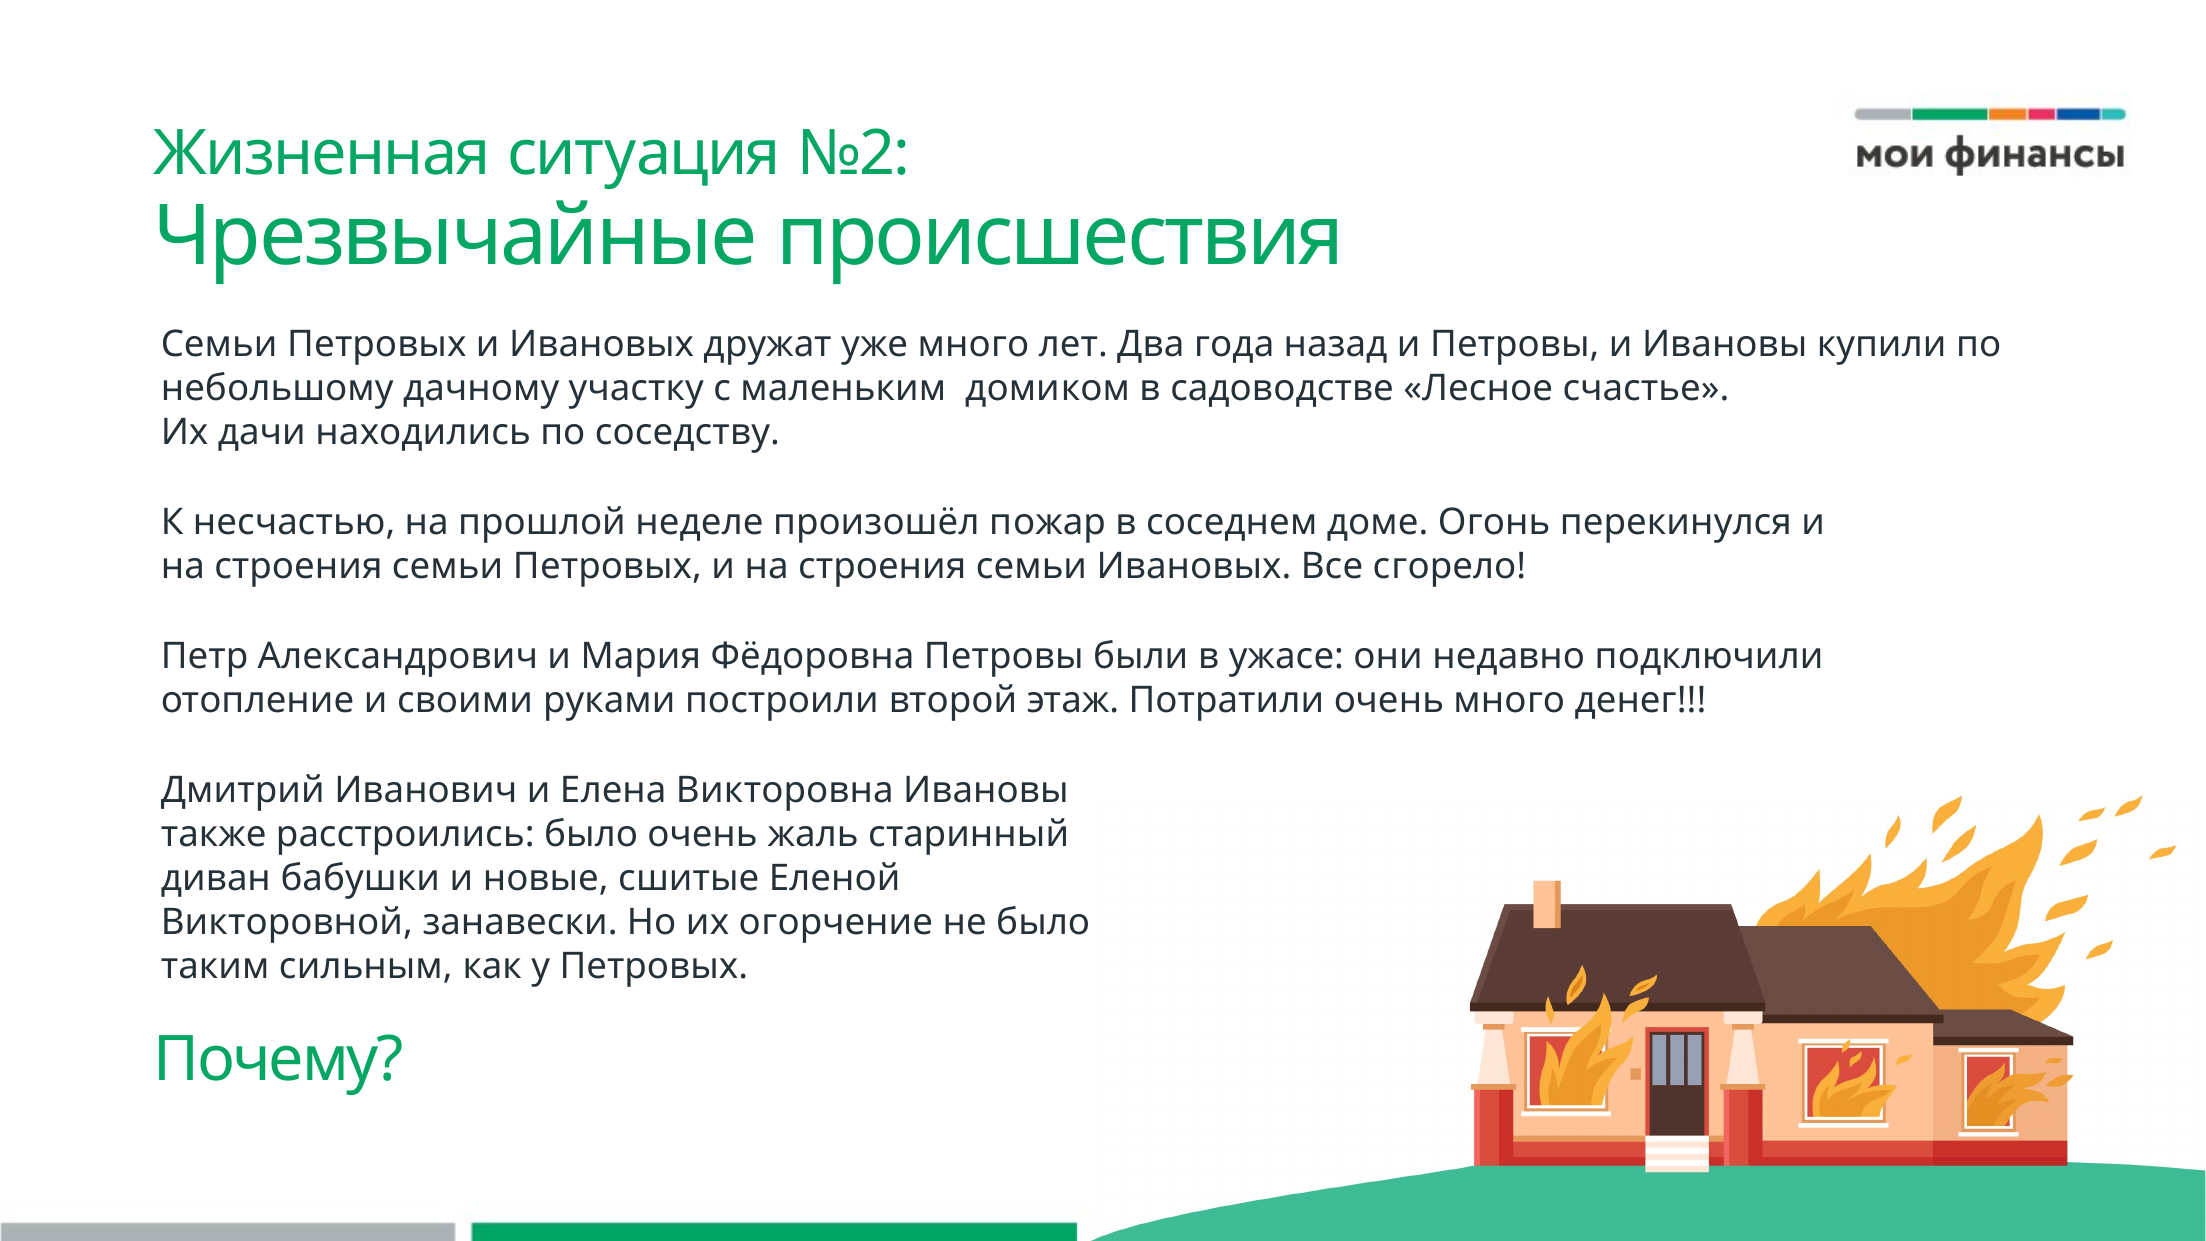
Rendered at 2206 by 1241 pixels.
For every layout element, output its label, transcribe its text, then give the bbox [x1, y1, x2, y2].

picture [0, 21, 2205, 1241]
text_box [1090, 795, 2206, 1241]
text_box Жизненная ситуация №2: Чрезвычайные происшествия Семьи Петровых и Ивановых дружат уже много лет. Два года назад и Петровы, и Ивановы купили по небольшому дачному участку с маленьким домиком в садоводстве «Лесное счастье». Их дачи находились по соседству. К несчастью, на прошлой неделе произошёл пожар в соседнем доме. Огонь перекинулся и на строения семьи Петровых, и на строения семьи Ивановых. Все сгорело! Петр Александрович и Мария Фёдоровна Петровы были в ужасе: они недавно подключили отопление и своими руками построили второй этаж. Потратили очень много денег!!! Дмитрий Иванович и Елена Викторовна Ивановы также расстроились: было очень жаль старинный диван бабушки и новые, сшитые Еленой Викторовной, занавески. Но их огорчение не было таким сильным, как у Петровых. Почему? [150, 118, 2013, 1094]
